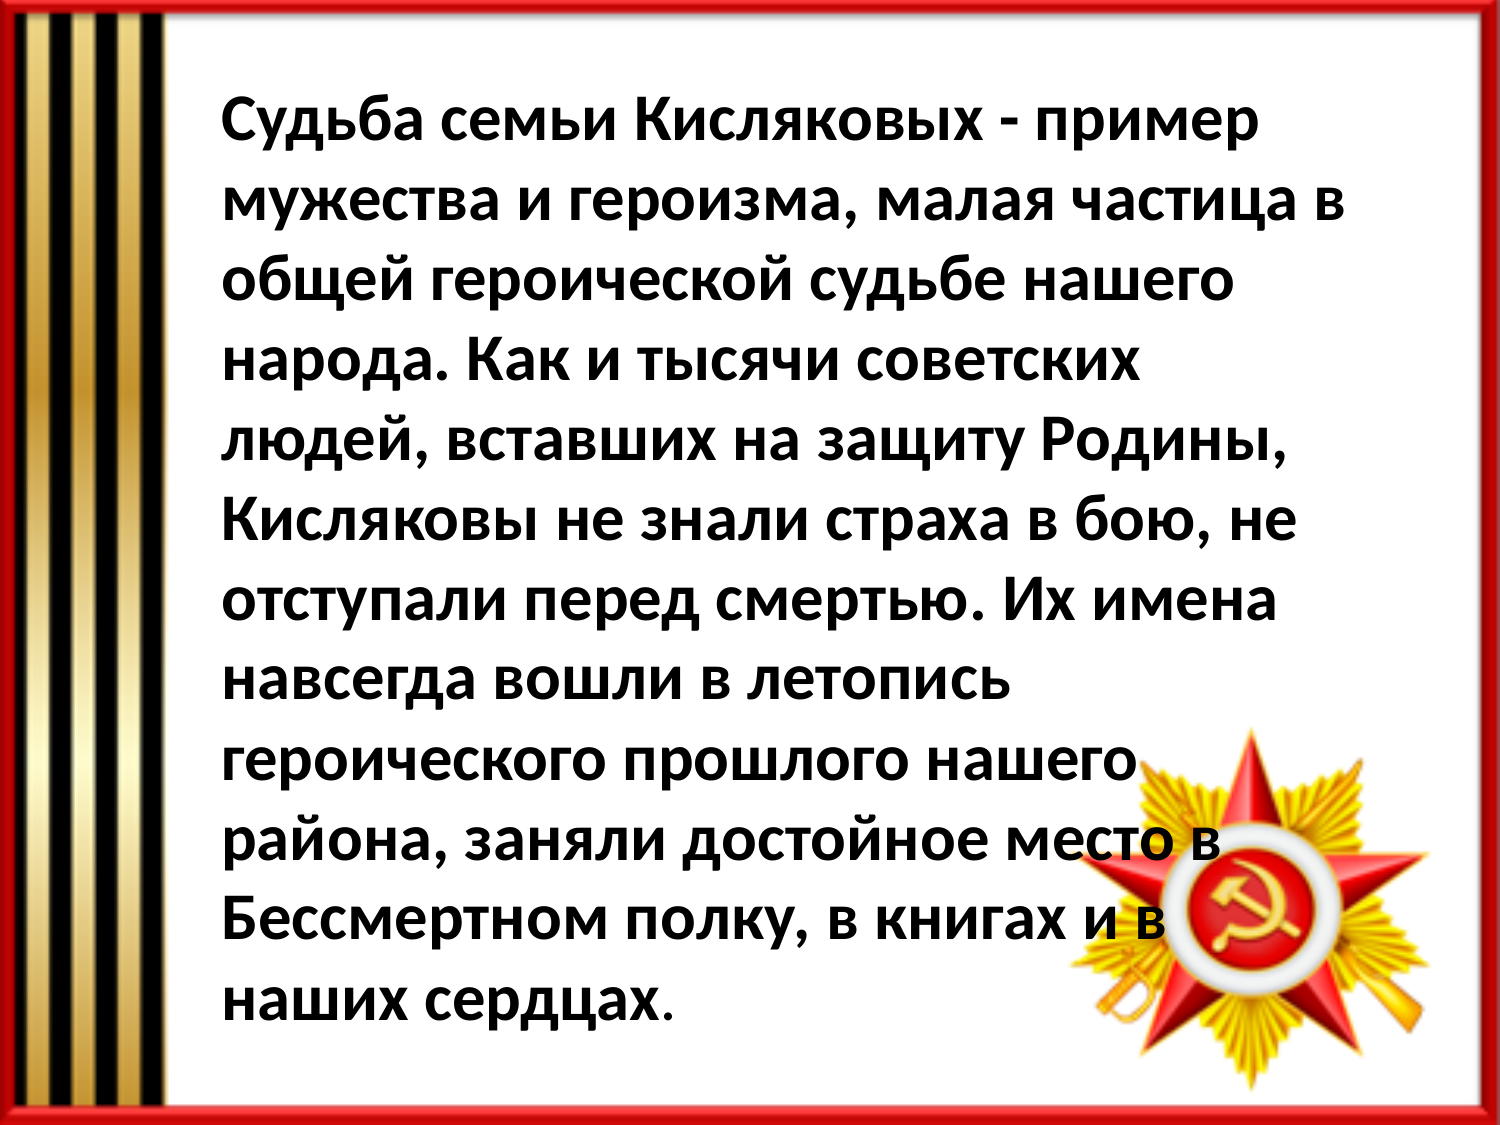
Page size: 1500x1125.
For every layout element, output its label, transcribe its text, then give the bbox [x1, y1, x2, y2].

text_box Судьба семьи Кисляковых - пример мужества и героизма, малая частица в общей героической судьбе нашего народа. Как и тысячи советских людей, вставших на защиту Родины, Кисляковы не знали страха в бою, не отступали перед смертью. Их имена навсегда вошли в летопись героического прошлого нашего района, заняли достойное место в Бессмертном полку, в книгах и в наших сердцах. [206, 66, 1376, 1041]
picture [0, 0, 1500, 1125]
